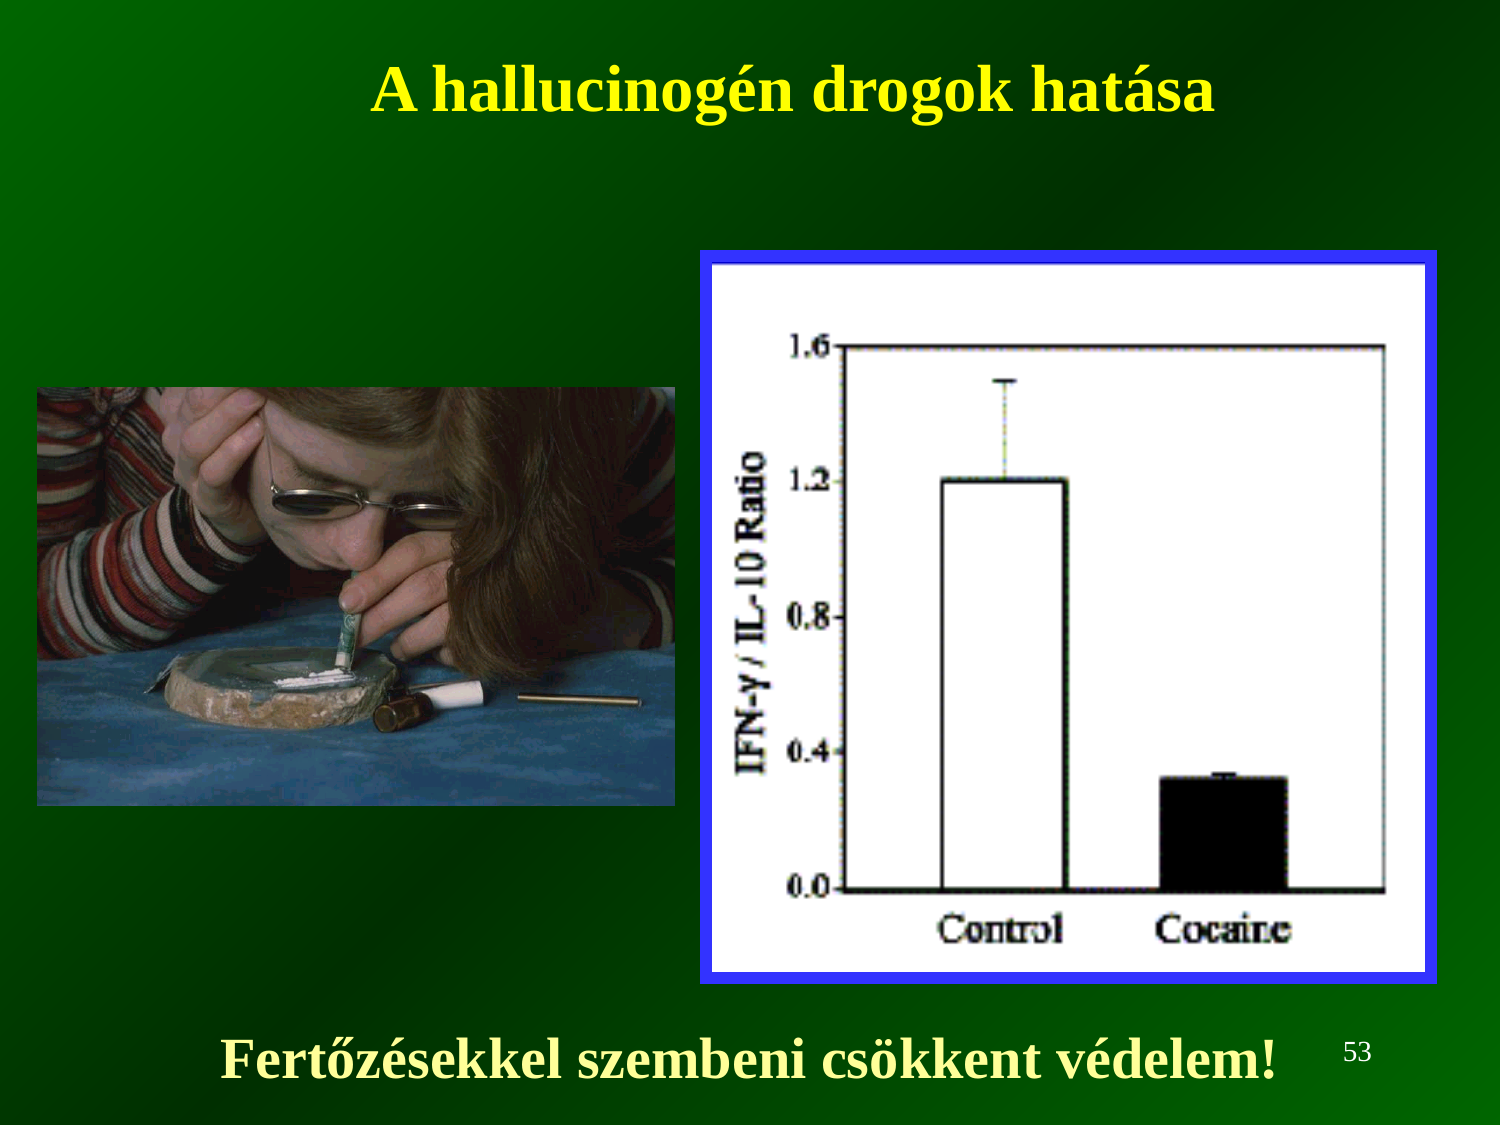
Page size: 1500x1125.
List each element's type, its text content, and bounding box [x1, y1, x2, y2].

text_box Fertőzésekkel szembeni csökkent védelem! [50, 1012, 1450, 1098]
text_box A hallucinogén drogok hatása [149, 37, 1438, 133]
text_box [712, 262, 1426, 972]
picture [37, 387, 676, 807]
